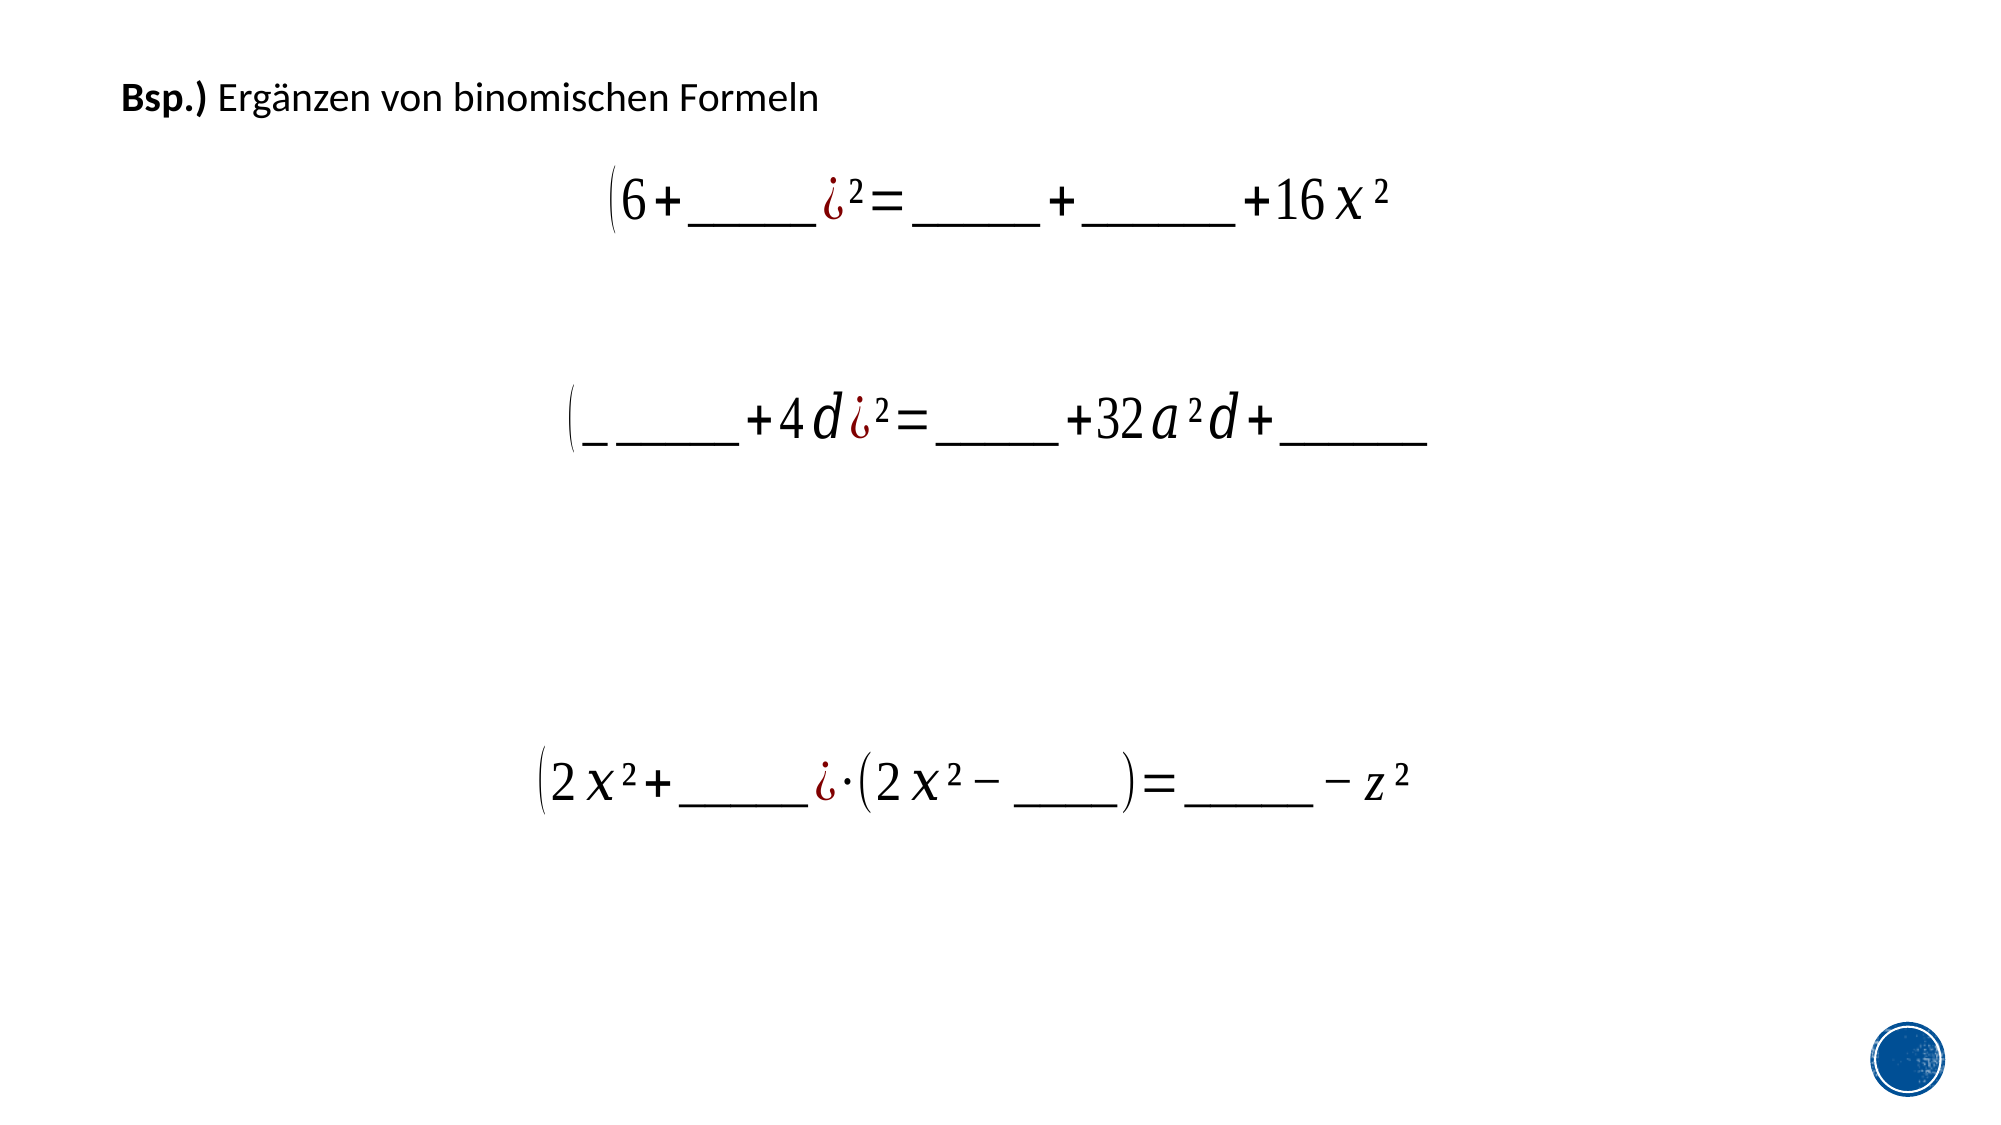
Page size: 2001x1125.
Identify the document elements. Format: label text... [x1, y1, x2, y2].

text_box Bsp.) Ergänzen von binomischen Formeln [106, 59, 835, 128]
